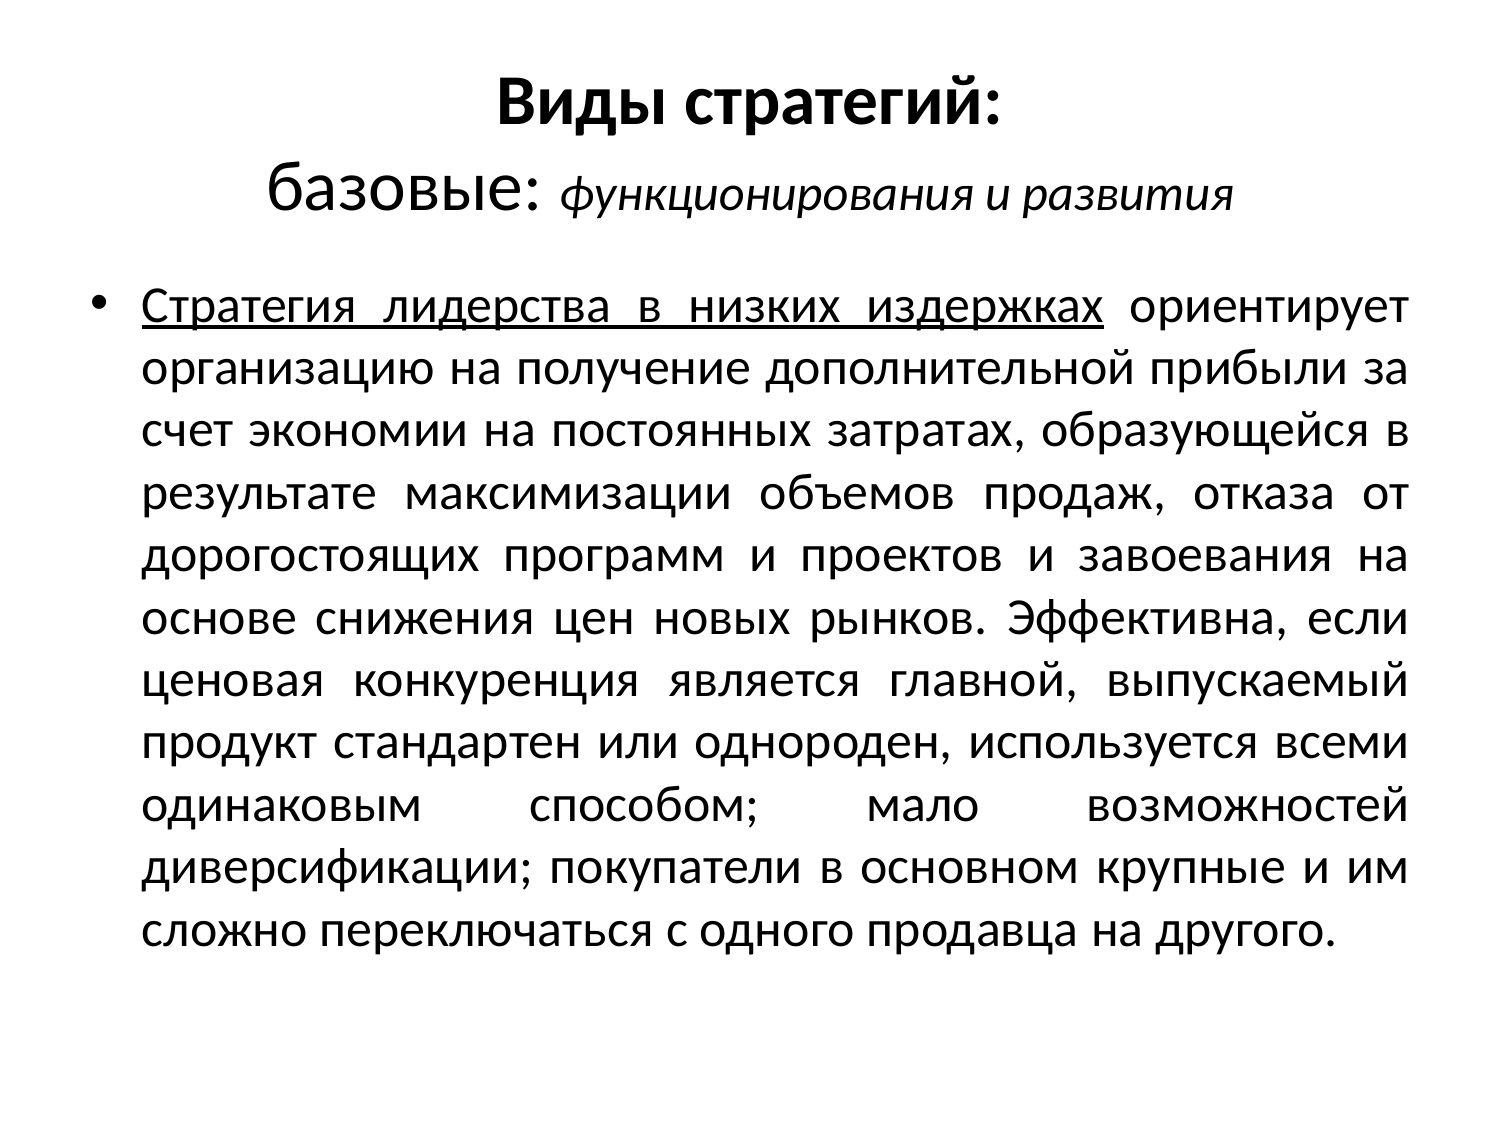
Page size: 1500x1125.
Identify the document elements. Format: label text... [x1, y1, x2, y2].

title Виды стратегий: базовые: функционирования и развития [75, 45, 1425, 233]
list Стратегия лидерства в низких издержках ориентирует организацию на получение дополнительной прибыли за счет экономии на постоянных затратах, образующейся в результате максимизации объемов продаж, отказа от дорогостоящих программ и проектов и завоевания на основе снижения цен новых рынков. Эффективна, если ценовая конкуренция является главной, выпускаемый продукт стандартен или однороден, используется всеми одинаковым способом; мало возможностей диверсификации; покупатели в основном крупные и им сложно переключаться с одного продавца на другого. [75, 262, 1425, 1005]
